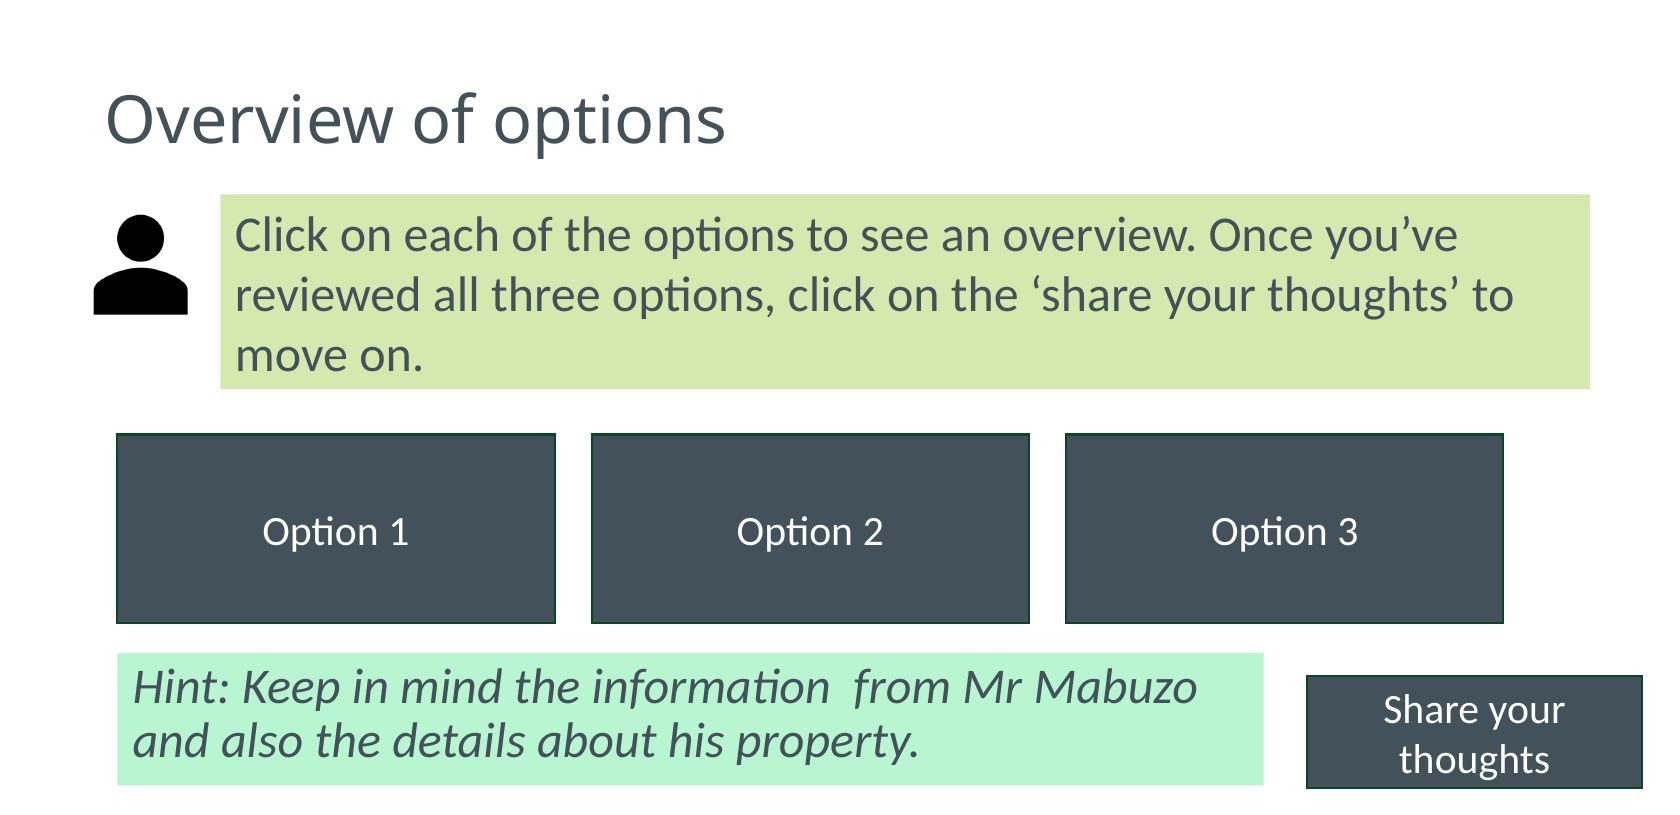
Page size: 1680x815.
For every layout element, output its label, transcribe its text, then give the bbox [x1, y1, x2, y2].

text_box [372, 742, 1306, 747]
text_box Share your thoughts [1306, 675, 1643, 789]
text_box [117, 609, 1430, 742]
text_box Option 1 [116, 433, 556, 624]
text_box Option 3 [1065, 433, 1504, 613]
text_box Option 2 [591, 433, 1030, 609]
picture [70, 194, 211, 335]
list Hint: Keep in mind the information from Mr Mabuzo and also the details about his property. [117, 742, 1264, 786]
text_box [1430, 613, 1680, 747]
text_box Click on each of the options to see an overview. Once you’ve reviewed all three options, click on the ‘share your thoughts’ to move on. [220, 194, 1591, 389]
title Overview of options [89, 43, 1340, 201]
